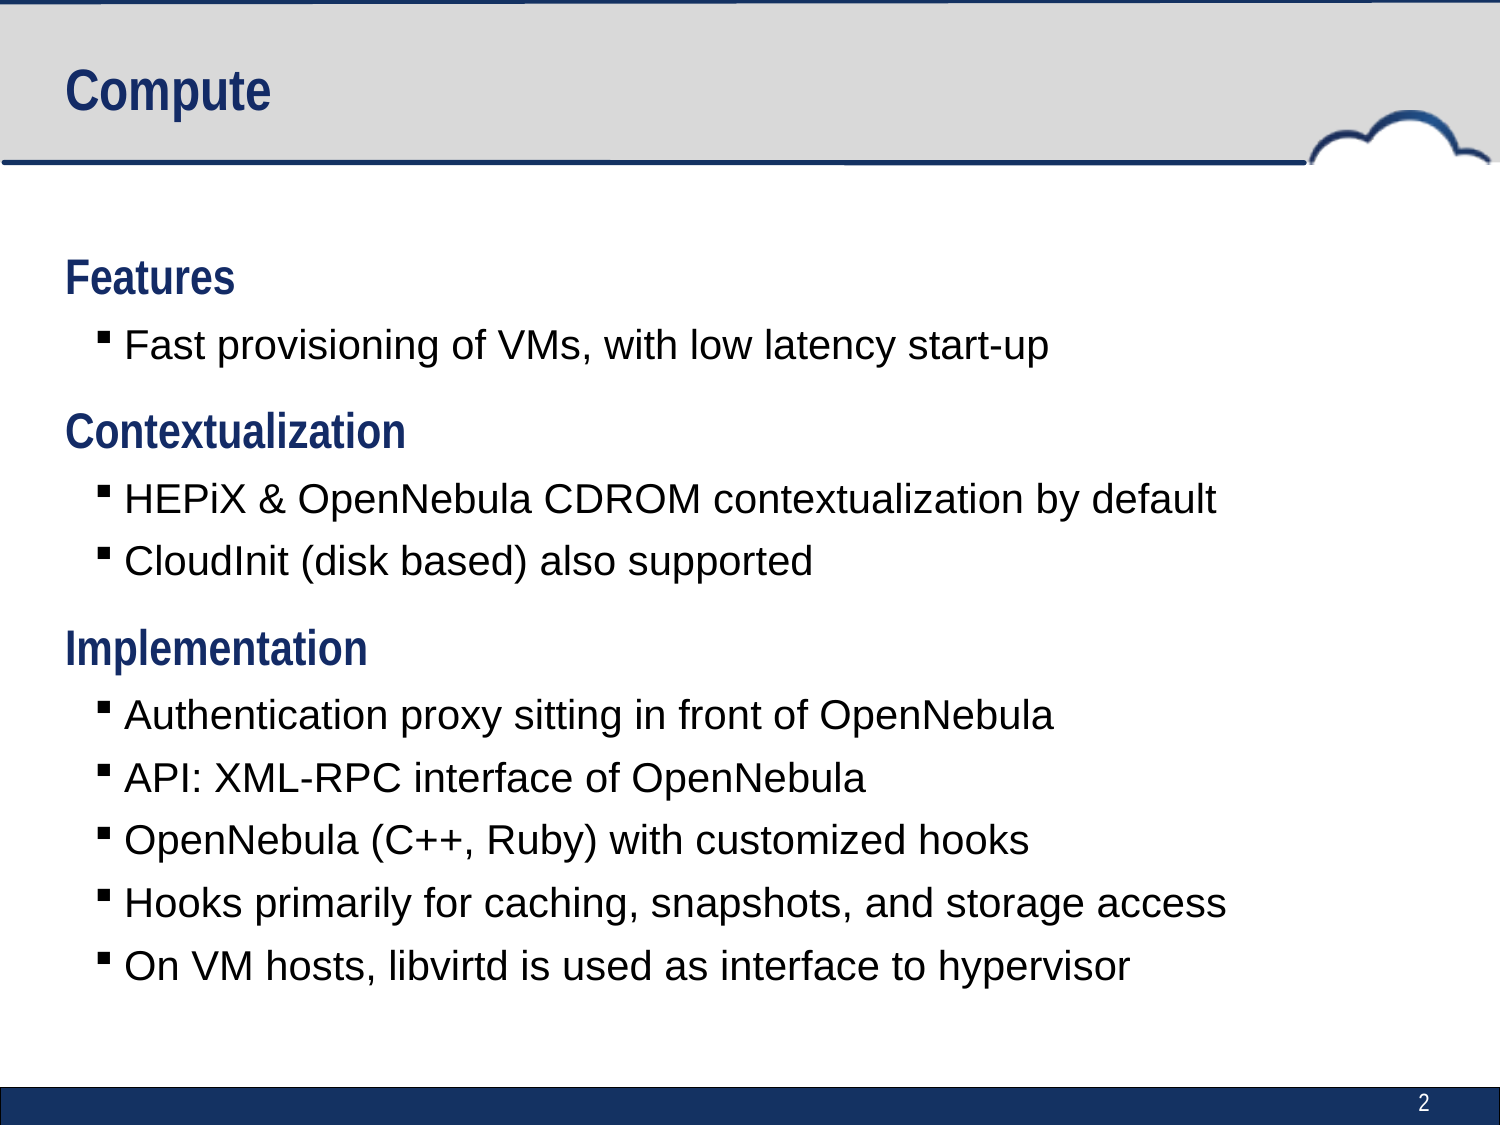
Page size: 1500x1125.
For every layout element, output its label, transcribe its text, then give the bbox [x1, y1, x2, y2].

list Features Fast provisioning of VMs, with low latency start-up Contextualization HEPiX & OpenNebula CDROM contextualization by default CloudInit (disk based) also supported Implementation Authentication proxy sitting in front of OpenNebula API: XML-RPC interface of OpenNebula OpenNebula (C++, Ruby) with customized hooks Hooks primarily for caching, snapshots, and storage access On VM hosts, libvirtd is used as interface to hypervisor [49, 237, 1451, 1076]
picture [1281, 110, 1500, 165]
title Compute [49, 12, 1301, 163]
